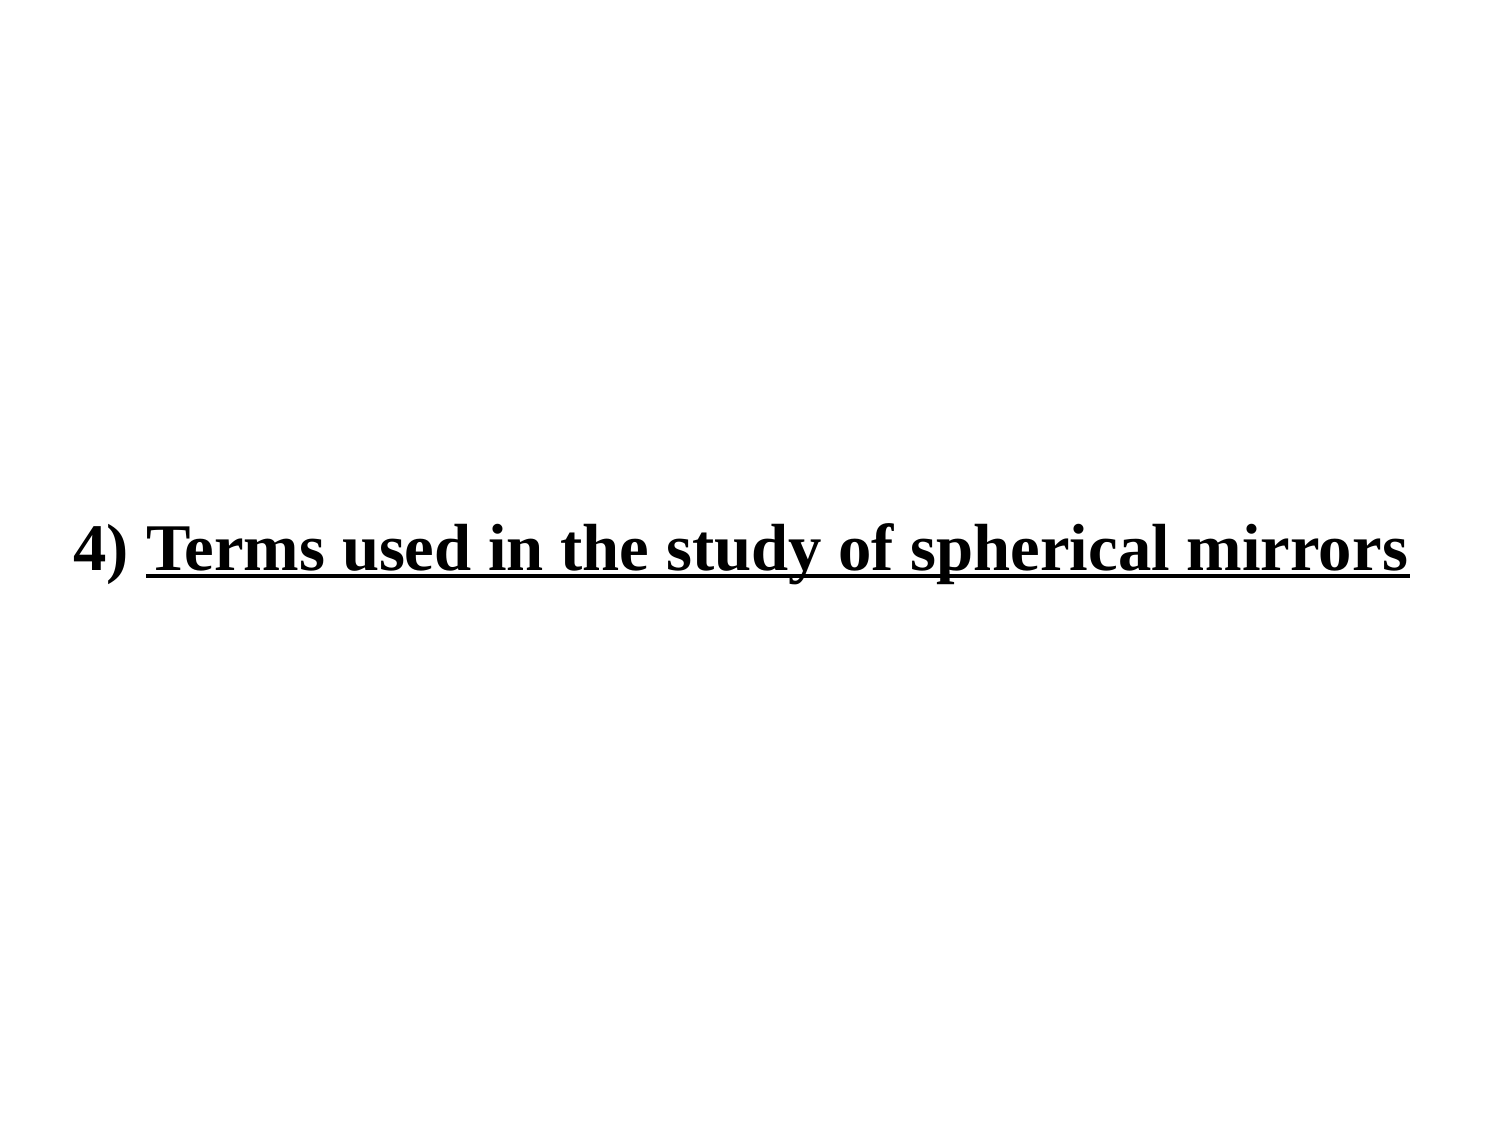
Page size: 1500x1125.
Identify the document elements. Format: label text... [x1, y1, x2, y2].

title 4) Terms used in the study of spherical mirrors [0, 12, 1500, 1075]
